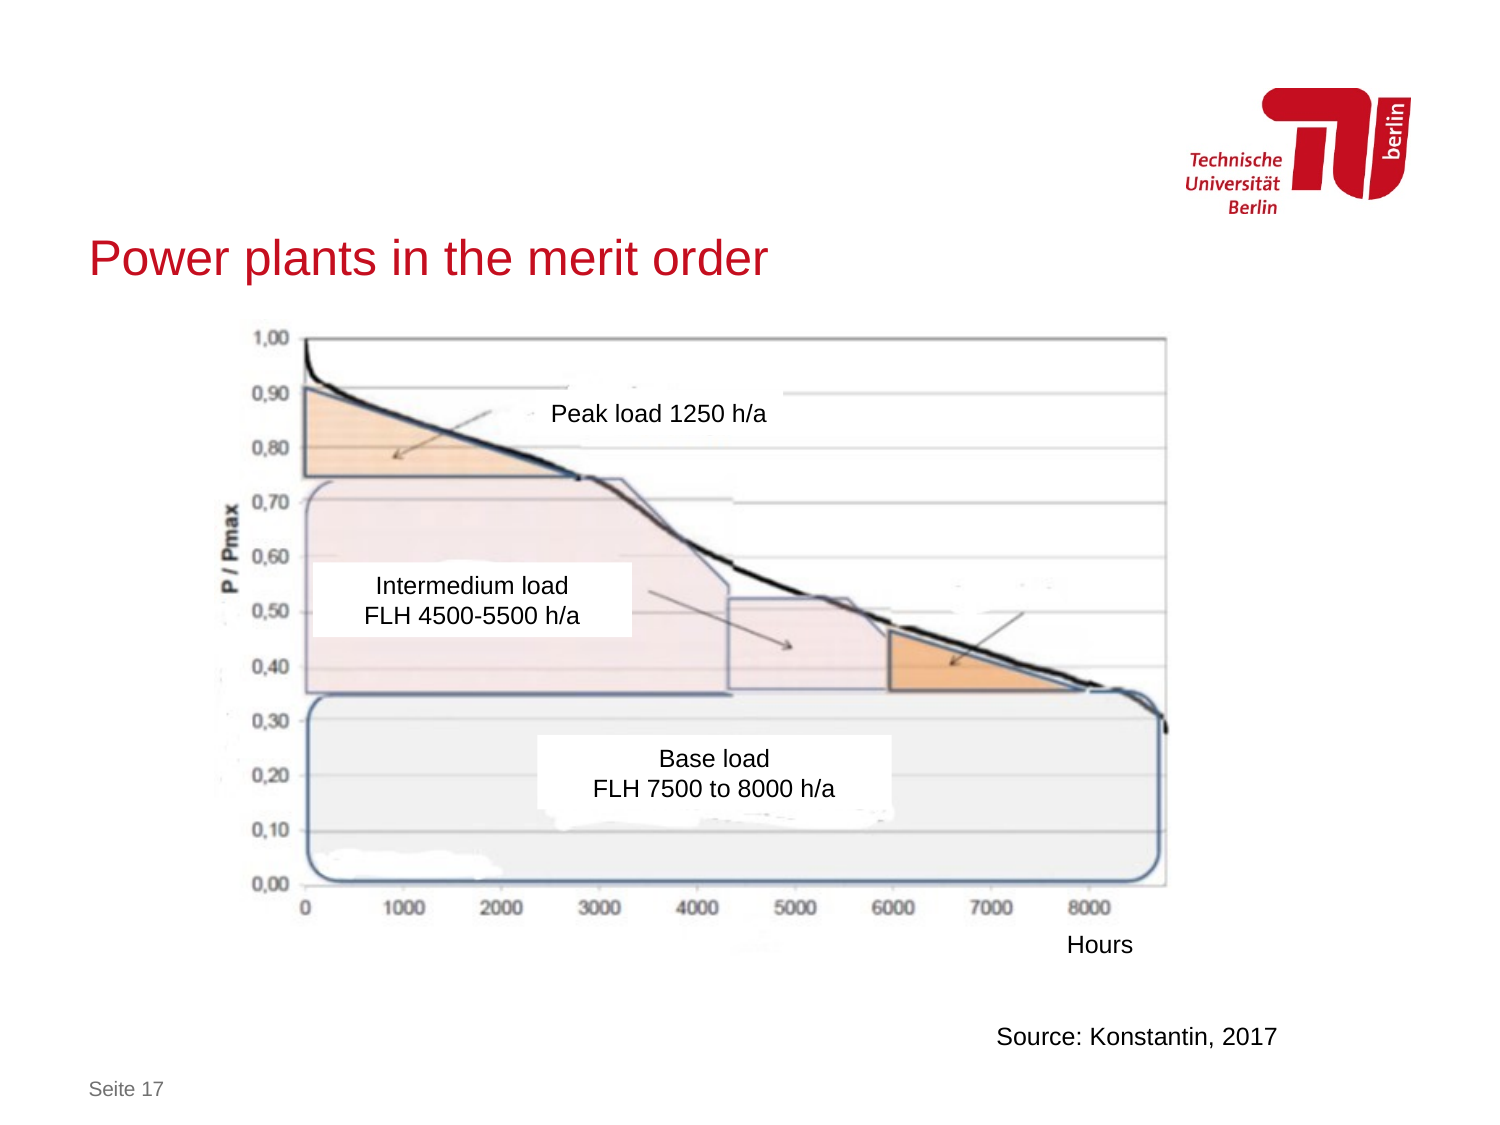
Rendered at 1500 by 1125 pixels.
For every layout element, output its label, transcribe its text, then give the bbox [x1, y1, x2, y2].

title Power plants in the merit order [88, 226, 1411, 286]
picture [1186, 88, 1411, 214]
slide_number Seite 17 [88, 1075, 1176, 1101]
text_box Source: Konstantin, 2017 [915, 1013, 1294, 1058]
text_box Hours [994, 921, 1207, 967]
list [183, 315, 1294, 983]
picture [214, 319, 1176, 956]
